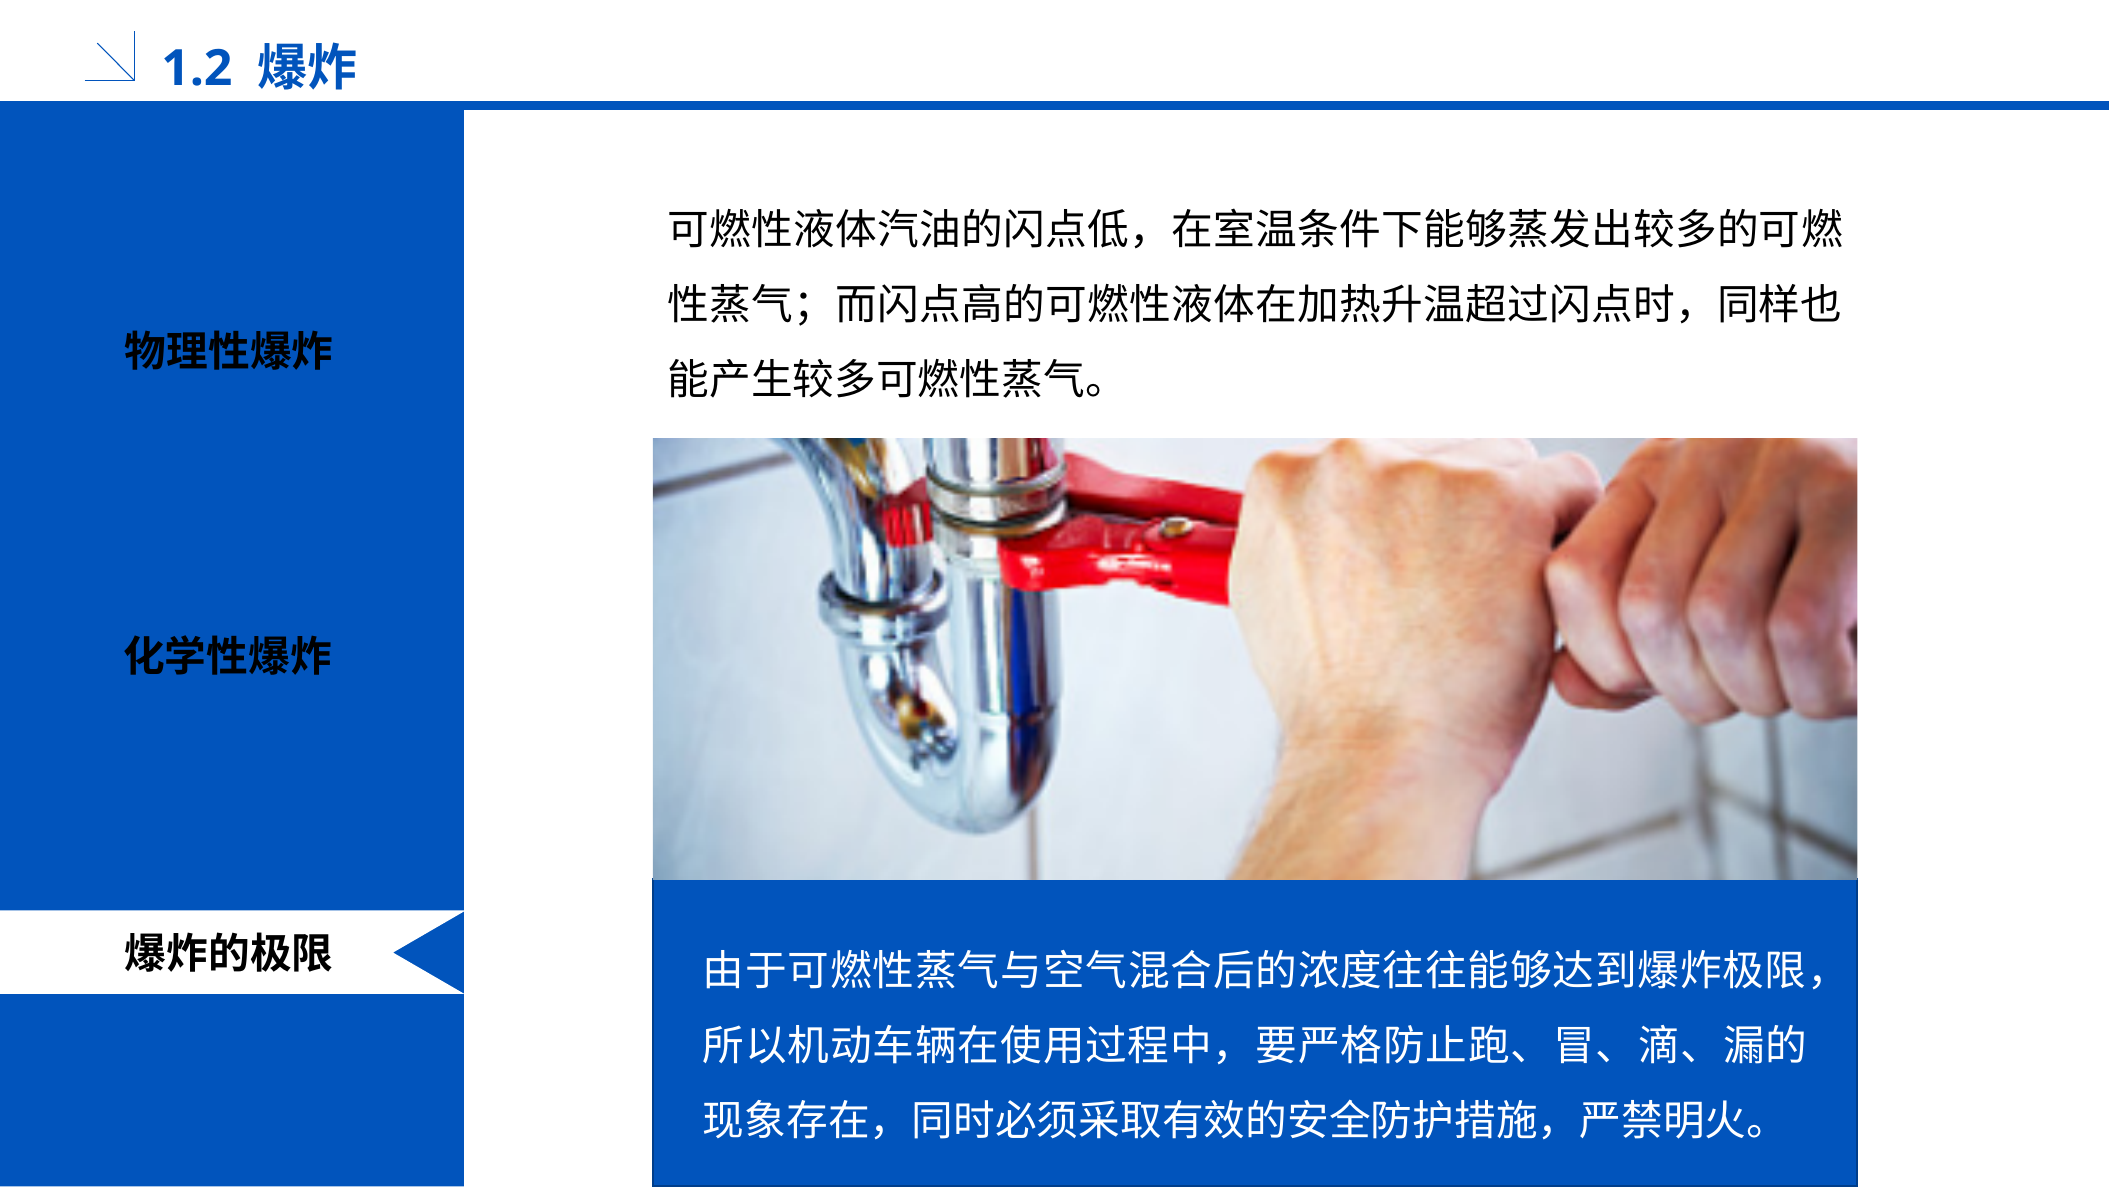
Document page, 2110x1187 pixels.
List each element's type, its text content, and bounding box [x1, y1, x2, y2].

text_box [0, 108, 465, 909]
text_box 由于可燃性蒸气与空气混合后的浓度往往能够达到爆炸极限，所以机动车辆在使用过程中，要严格防止跑、冒、滴、漏的现象存在，同时必须采取有效的安全防护措施，严禁明火。 [688, 911, 1823, 1152]
picture [652, 438, 1858, 880]
text_box [0, 909, 466, 995]
text_box [0, 995, 465, 1187]
text_box 化学性爆炸 [50, 614, 405, 686]
text_box 爆炸的极限 [52, 911, 407, 982]
text_box [407, 913, 465, 992]
text_box 可燃性液体汽油的闪点低，在室温条件下能够蒸发出较多的可燃性蒸气；而闪点高的可燃性液体在加热升温超过闪点时，同样也能产生较多可燃性蒸气。 [652, 170, 1858, 411]
text_box 物理性爆炸 [52, 309, 407, 380]
text_box 1.2 爆炸 [145, 26, 619, 94]
text_box [652, 880, 1858, 1187]
